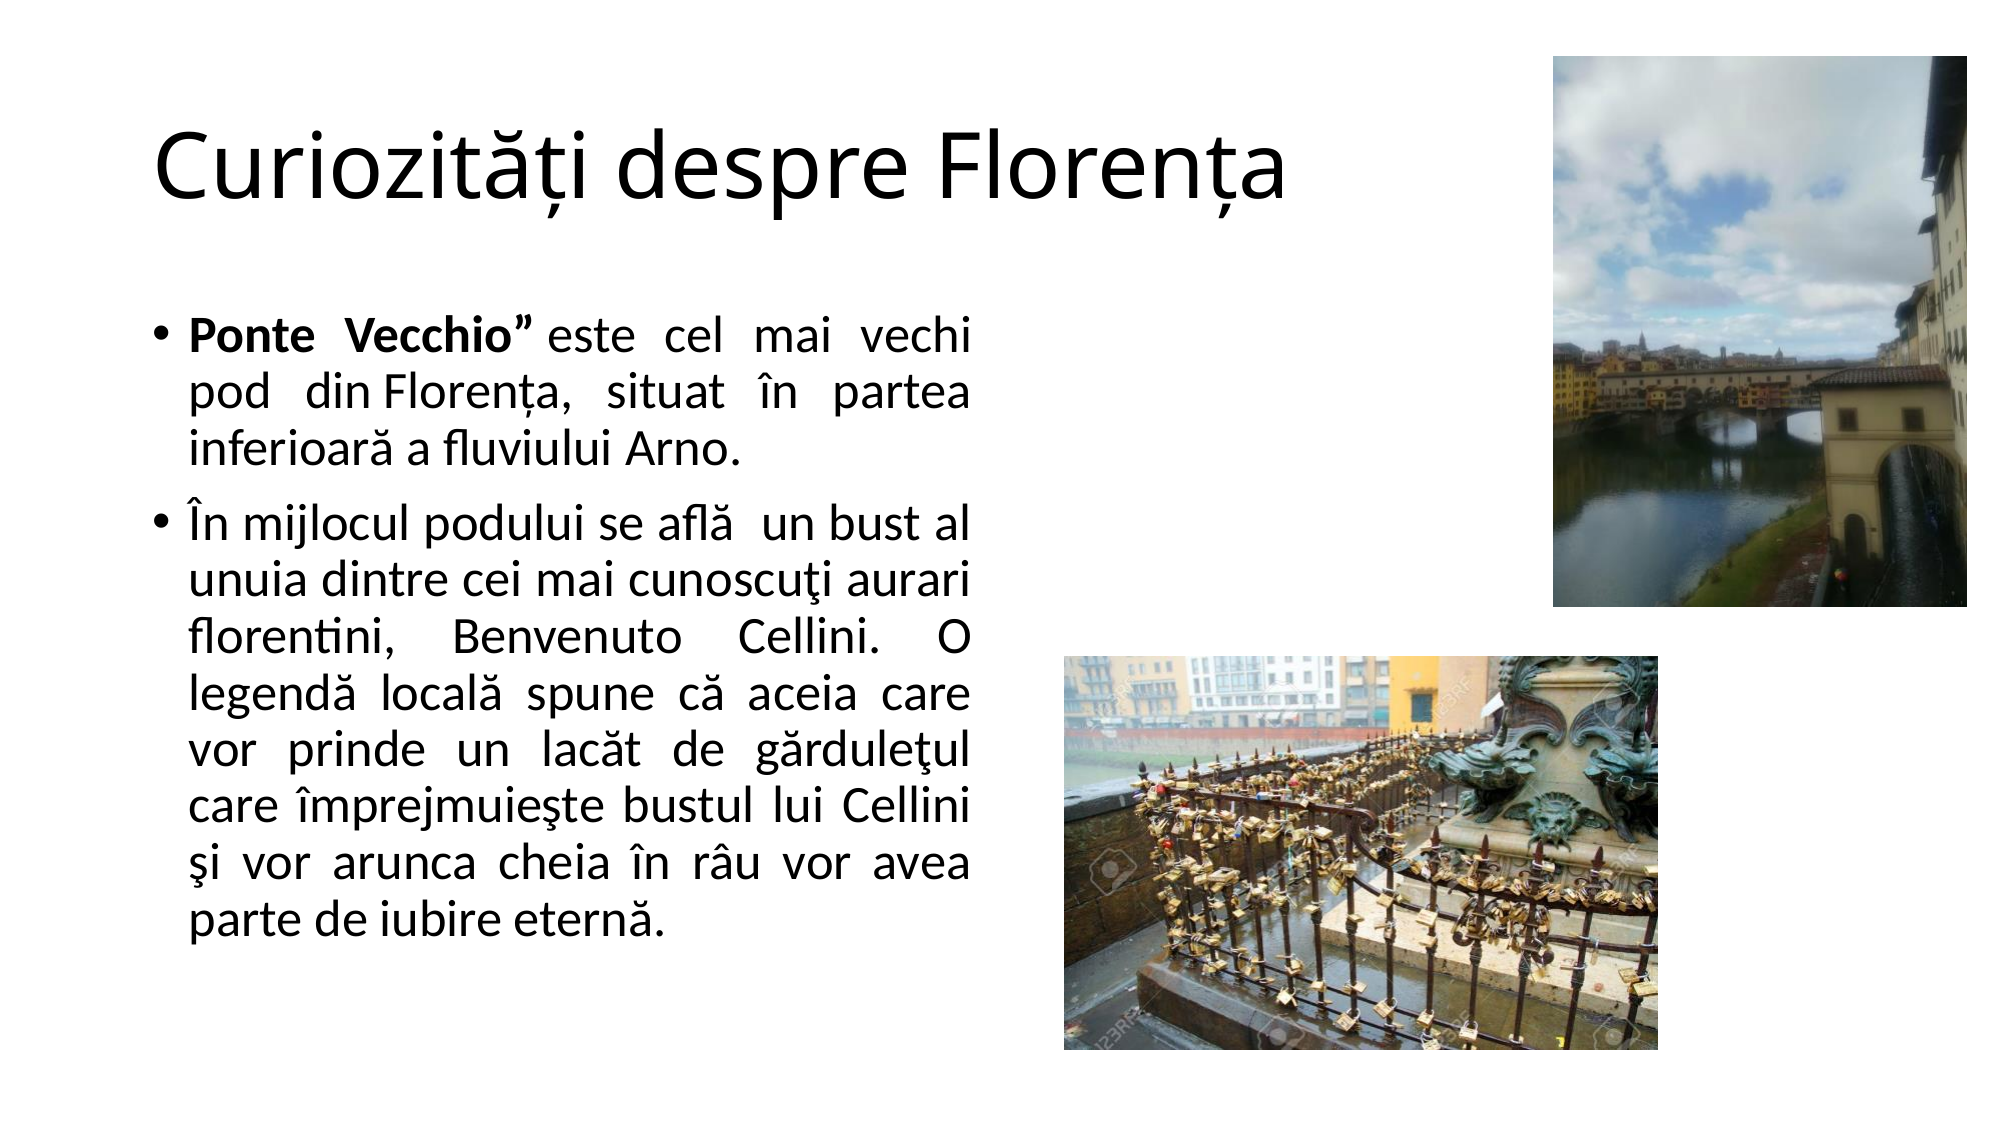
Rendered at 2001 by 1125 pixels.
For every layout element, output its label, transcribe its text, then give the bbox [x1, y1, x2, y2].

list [1553, 56, 1967, 607]
picture [1064, 656, 1658, 1050]
title Curiozități despre Florența [137, 59, 1553, 278]
list Ponte Vecchio” este cel mai vechi pod din Florența, situat în partea inferioară a fluviului Arno. În mijlocul podului se află un bust al unuia dintre cei mai cunoscuţi aurari florentini, Benvenuto Cellini. O legendă locală spune că aceia care vor prinde un lacăt de gărduleţul care împrejmuieşte bustul lui Cellini şi vor arunca cheia în râu vor avea parte de iubire eternă. [137, 299, 988, 1014]
